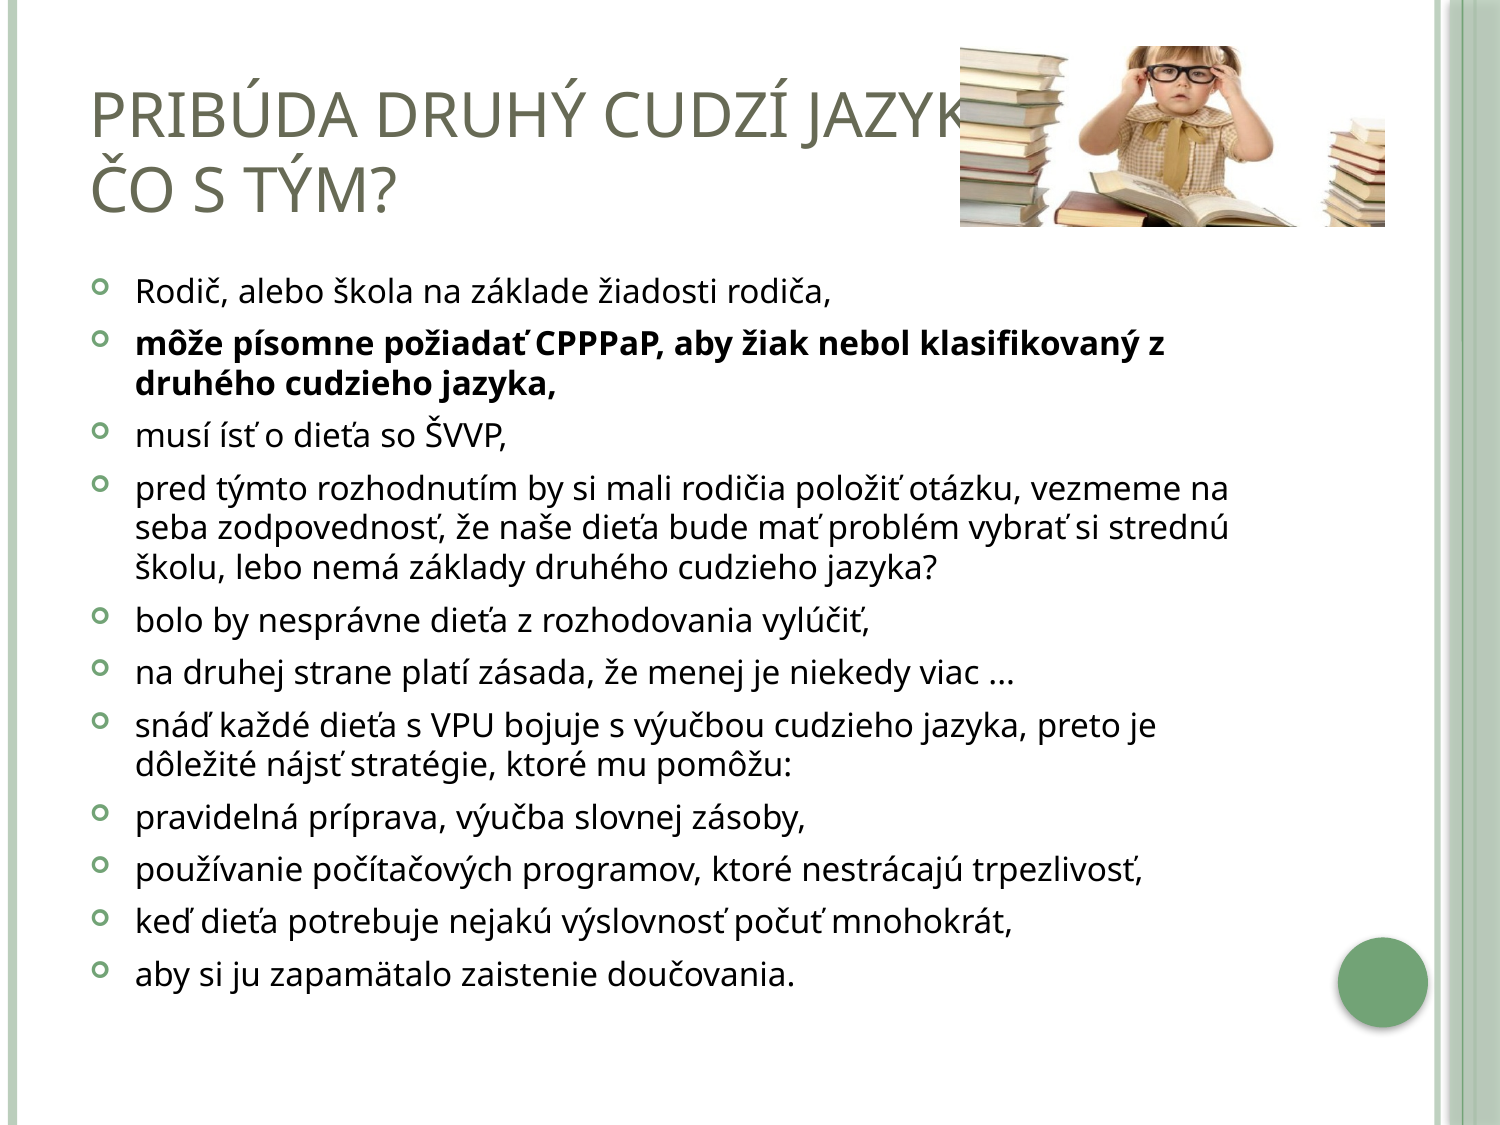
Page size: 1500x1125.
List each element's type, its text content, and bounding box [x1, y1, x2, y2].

list Rodič, alebo škola na základe žiadosti rodiča, môže písomne požiadať CPPPaP, aby žiak nebol klasifikovaný z druhého cudzieho jazyka, musí ísť o dieťa so ŠVVP, pred týmto rozhodnutím by si mali rodičia položiť otázku, vezmeme na seba zodpovednosť, že naše dieťa bude mať problém vybrať si strednú školu, lebo nemá základy druhého cudzieho jazyka? bolo by nesprávne dieťa z rozhodovania vylúčiť, na druhej strane platí zásada, že menej je niekedy viac ... snáď každé dieťa s VPU bojuje s výučbou cudzieho jazyka, preto je dôležité nájsť stratégie, ktoré mu pomôžu: pravidelná príprava, výučba slovnej zásoby, používanie počítačových programov, ktoré nestrácajú trpezlivosť, keď dieťa potrebuje nejakú výslovnosť počuť mnohokrát, aby si ju zapamätalo zaistenie doučovania. [75, 262, 1300, 1062]
title Pribúda druhý cudzí jazyk čo s tým? [75, 45, 958, 233]
picture [960, 46, 1385, 228]
